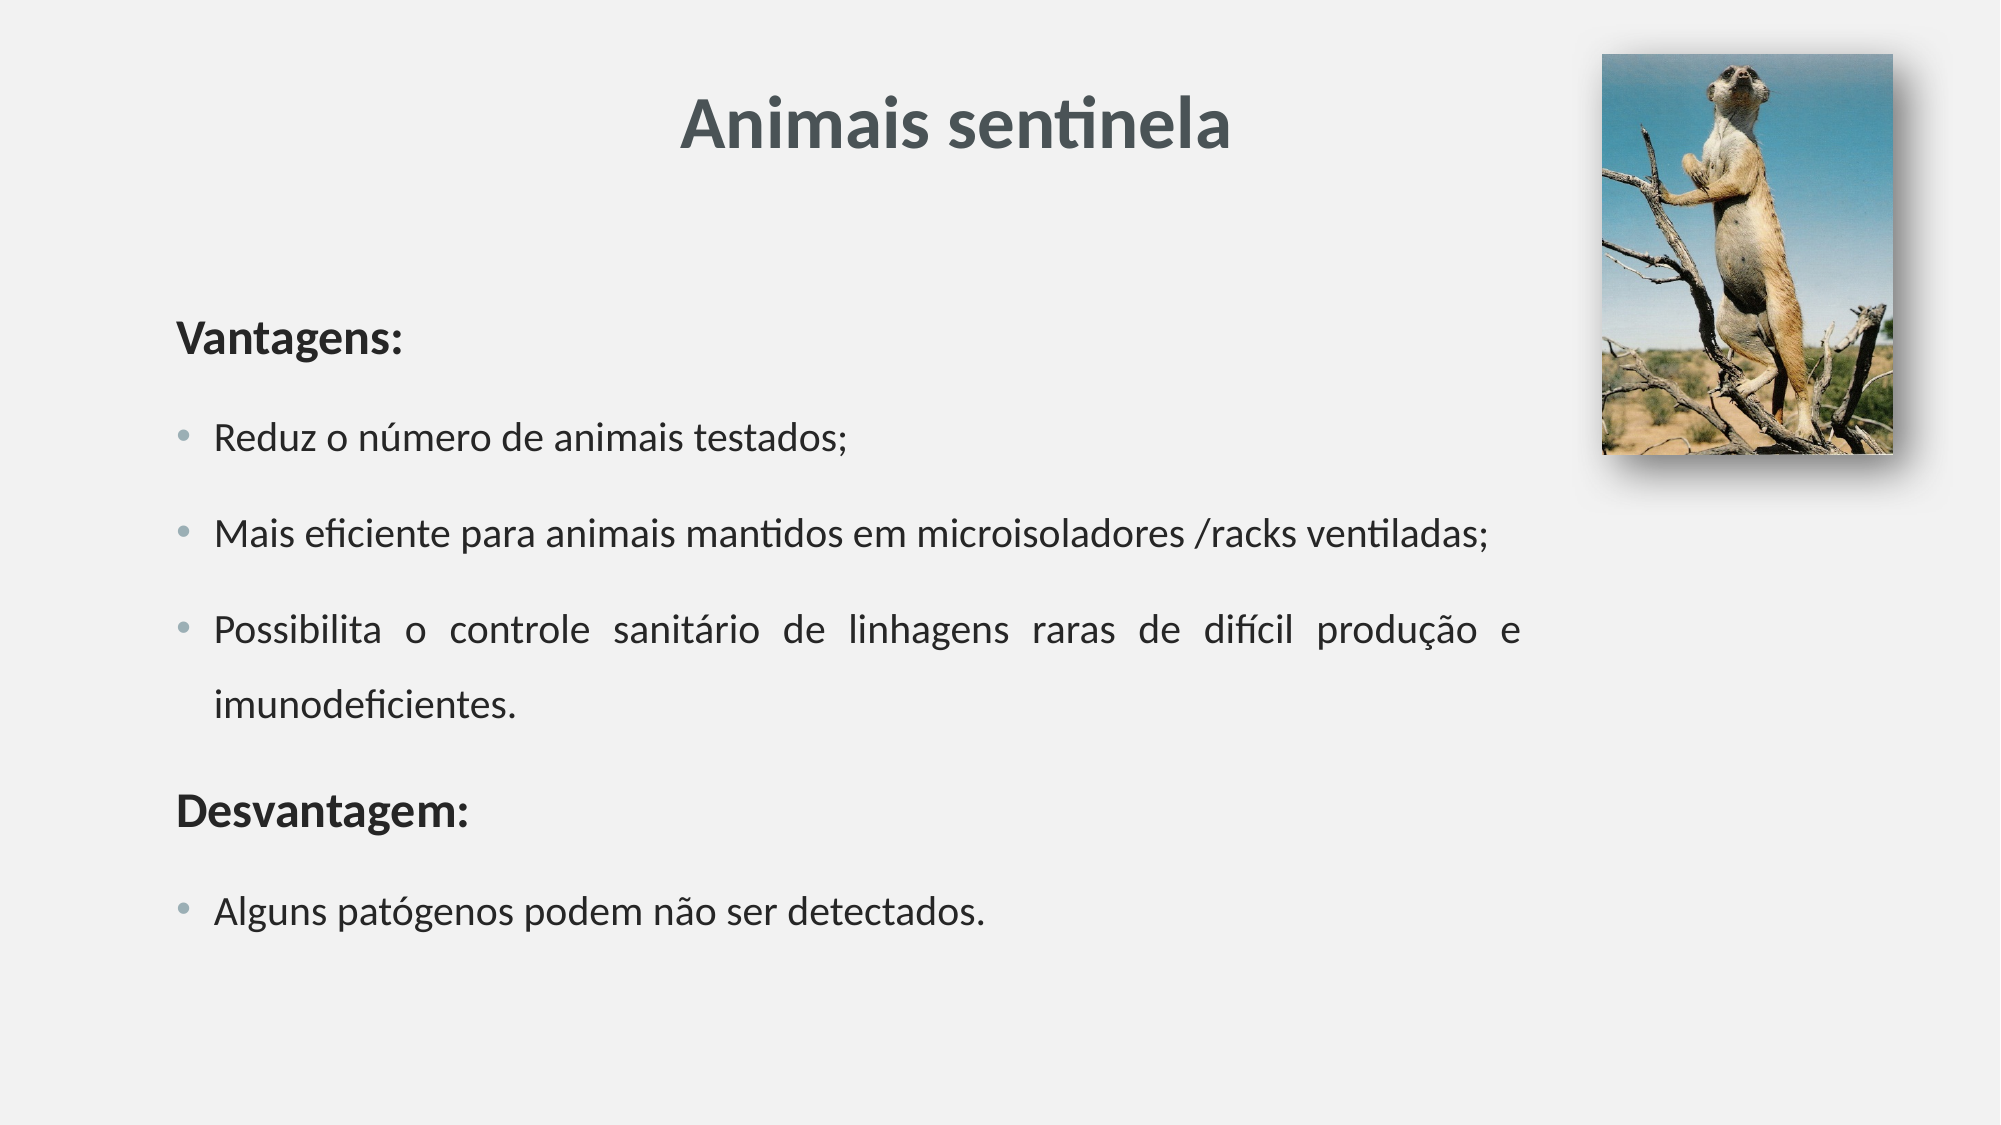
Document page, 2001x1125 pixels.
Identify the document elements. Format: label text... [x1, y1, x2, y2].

picture [1602, 54, 1893, 455]
list Vantagens: Reduz o número de animais testados; Mais eficiente para animais mantidos em microisoladores /racks ventiladas; Possibilita o controle sanitário de linhagens raras de difícil produção e imunodeficientes. Desvantagem: Alguns patógenos podem não ser detectados. [161, 266, 1537, 776]
text_box Animais sentinela [665, 66, 1335, 171]
